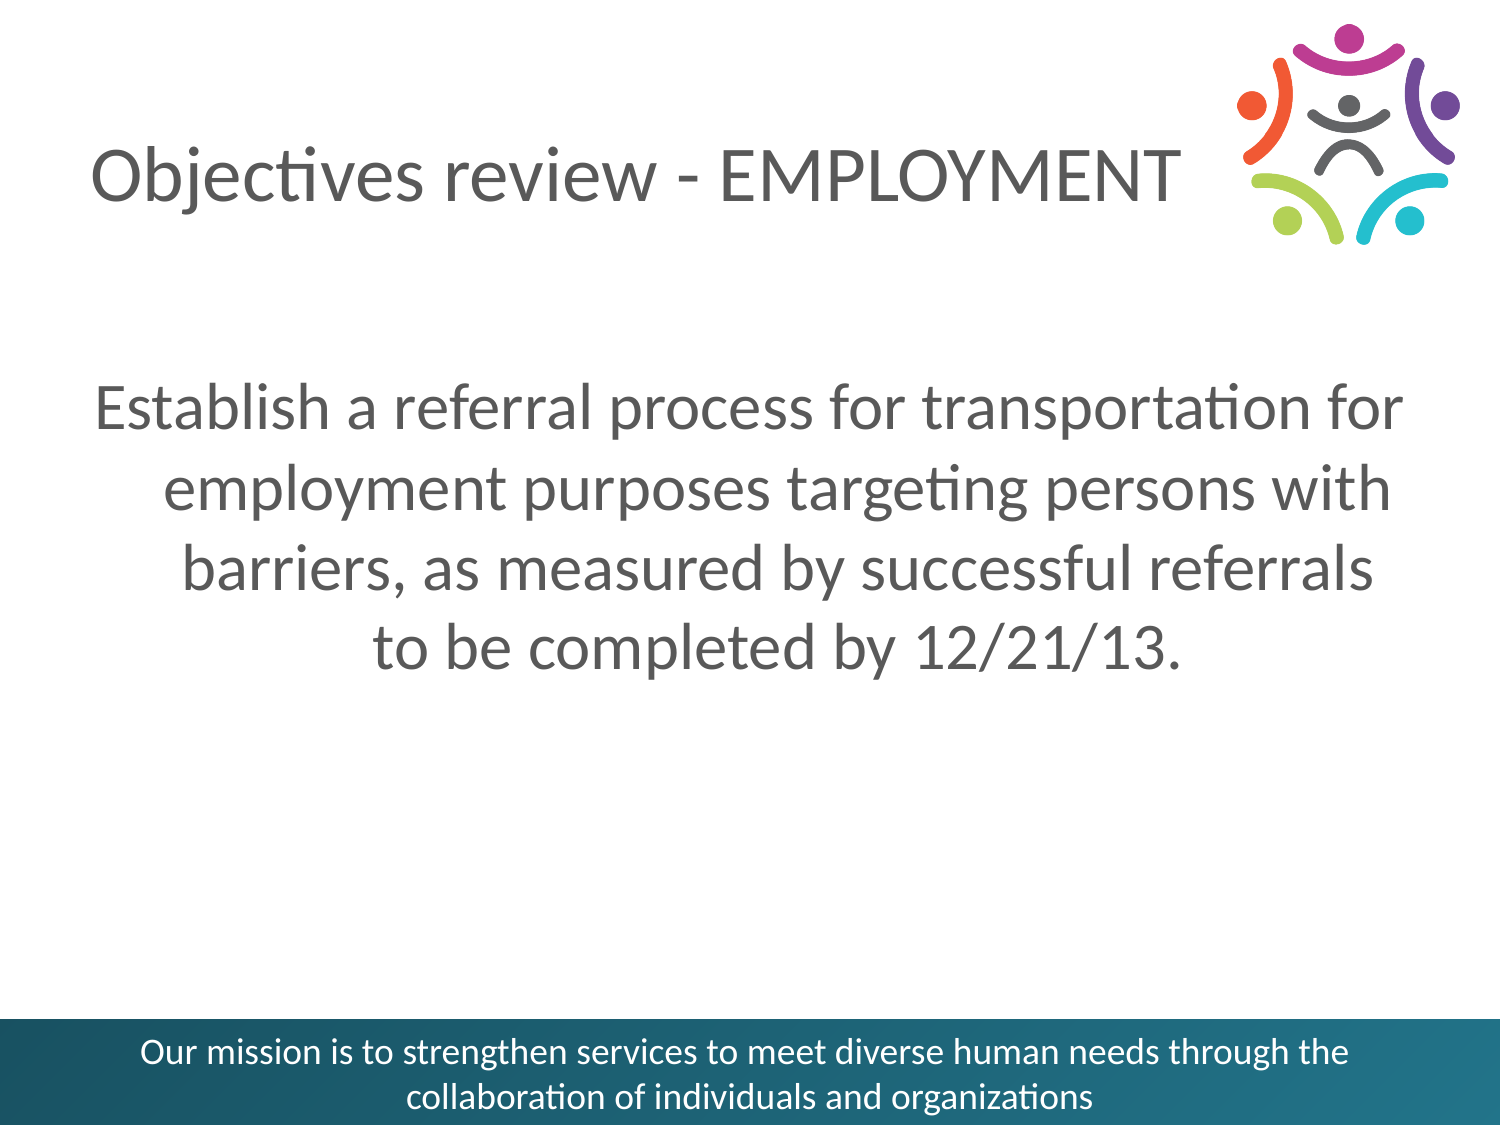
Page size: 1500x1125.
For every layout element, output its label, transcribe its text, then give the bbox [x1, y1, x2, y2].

list Establish a referral process for transportation for employment purposes targeting persons with barriers, as measured by successful referrals to be completed by 12/21/13. [73, 261, 1427, 1001]
title Objectives review - EMPLOYMENT [75, 87, 1225, 225]
picture [1237, 24, 1460, 245]
